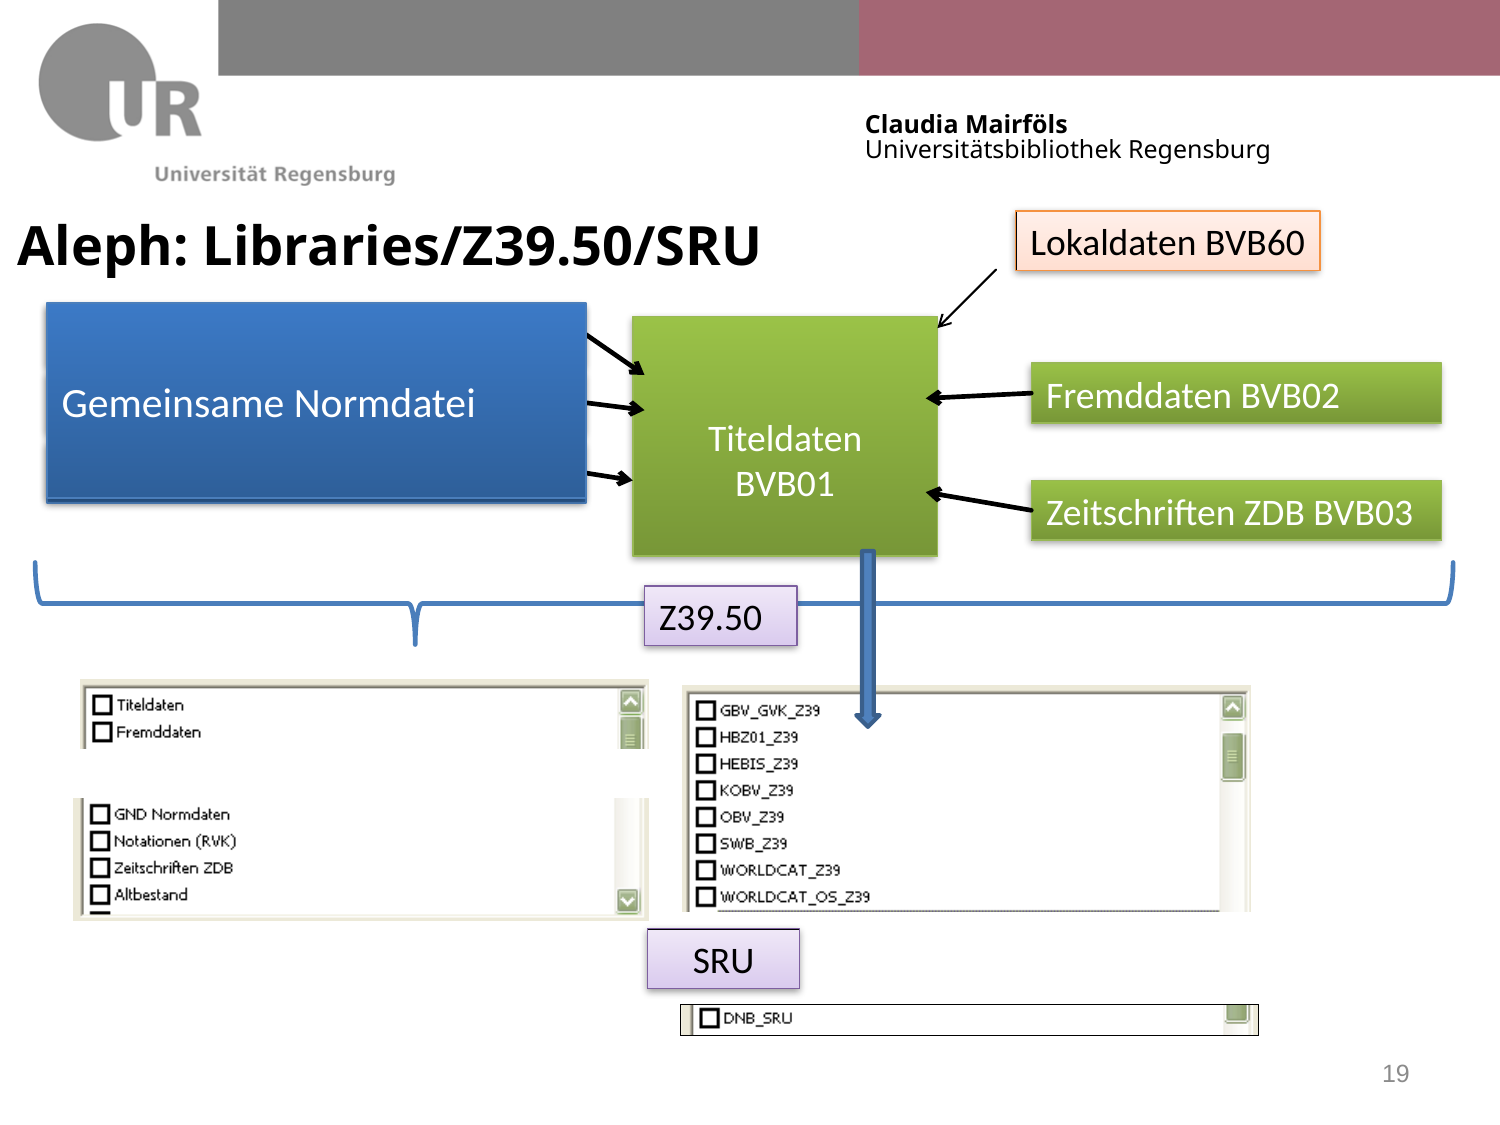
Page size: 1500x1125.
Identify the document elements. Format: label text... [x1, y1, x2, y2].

text_box Z39.50 [644, 585, 798, 646]
text_box [876, 561, 1454, 605]
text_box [585, 402, 645, 411]
picture [681, 1005, 1259, 1036]
picture [80, 679, 649, 749]
text_box Fremddaten BVB02 [1031, 362, 1442, 424]
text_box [585, 473, 633, 481]
text_box Zeitschriften ZDB BVB03 [1031, 480, 1442, 541]
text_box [585, 334, 645, 376]
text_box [925, 491, 1032, 511]
text_box SRU [647, 928, 800, 989]
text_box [925, 393, 1032, 399]
title Aleph: Libraries/Z39.50/SRU [2, 150, 1353, 338]
text_box Lokaldaten BVB60 [1015, 210, 1321, 271]
picture [681, 685, 1252, 913]
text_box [937, 269, 997, 329]
text_box [34, 561, 859, 646]
picture [72, 798, 649, 921]
text_box Titeldaten BVB01 [632, 316, 938, 557]
text_box Gemeinsame Normdatei [46, 302, 587, 499]
slide_number 19 [1074, 1042, 1425, 1103]
text_box [859, 548, 876, 683]
picture [17, 18, 419, 150]
